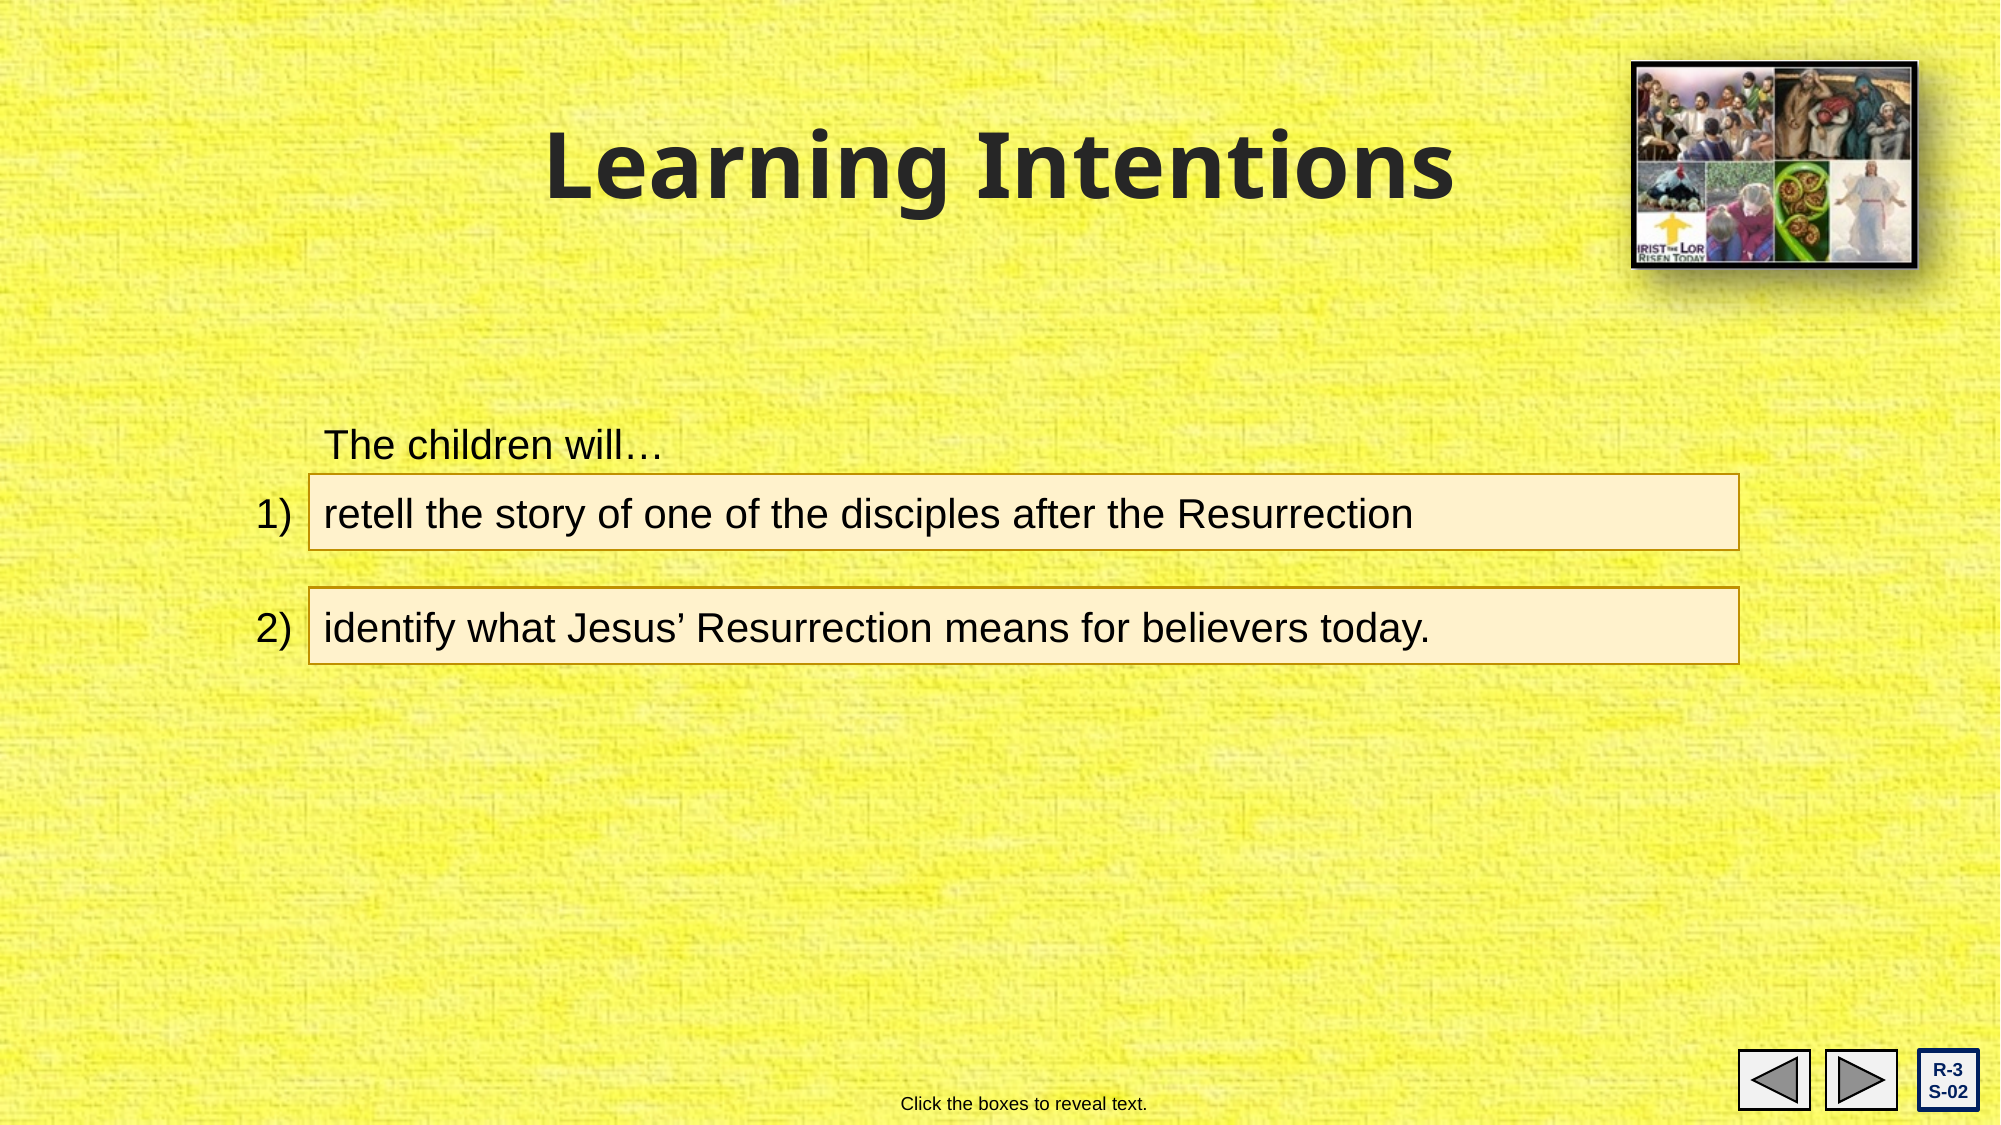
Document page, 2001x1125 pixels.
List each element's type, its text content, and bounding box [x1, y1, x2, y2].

text_box [1825, 1049, 1898, 1111]
text_box 1) [238, 473, 310, 551]
title Learning Intentions [137, 59, 1631, 278]
text_box R-3 S-02 [1918, 1050, 1978, 1110]
text_box identify what Jesus’ Resurrection means for believers today. [310, 586, 1740, 665]
text_box [1738, 1049, 1811, 1111]
text_box 2) [238, 586, 310, 665]
text_box retell the story of one of the disciples after the Resurrection [310, 473, 1740, 551]
picture [0, 0, 2001, 1125]
text_box Click the boxes to reveal text. [656, 1084, 1393, 1122]
text_box The children will… [308, 411, 804, 475]
